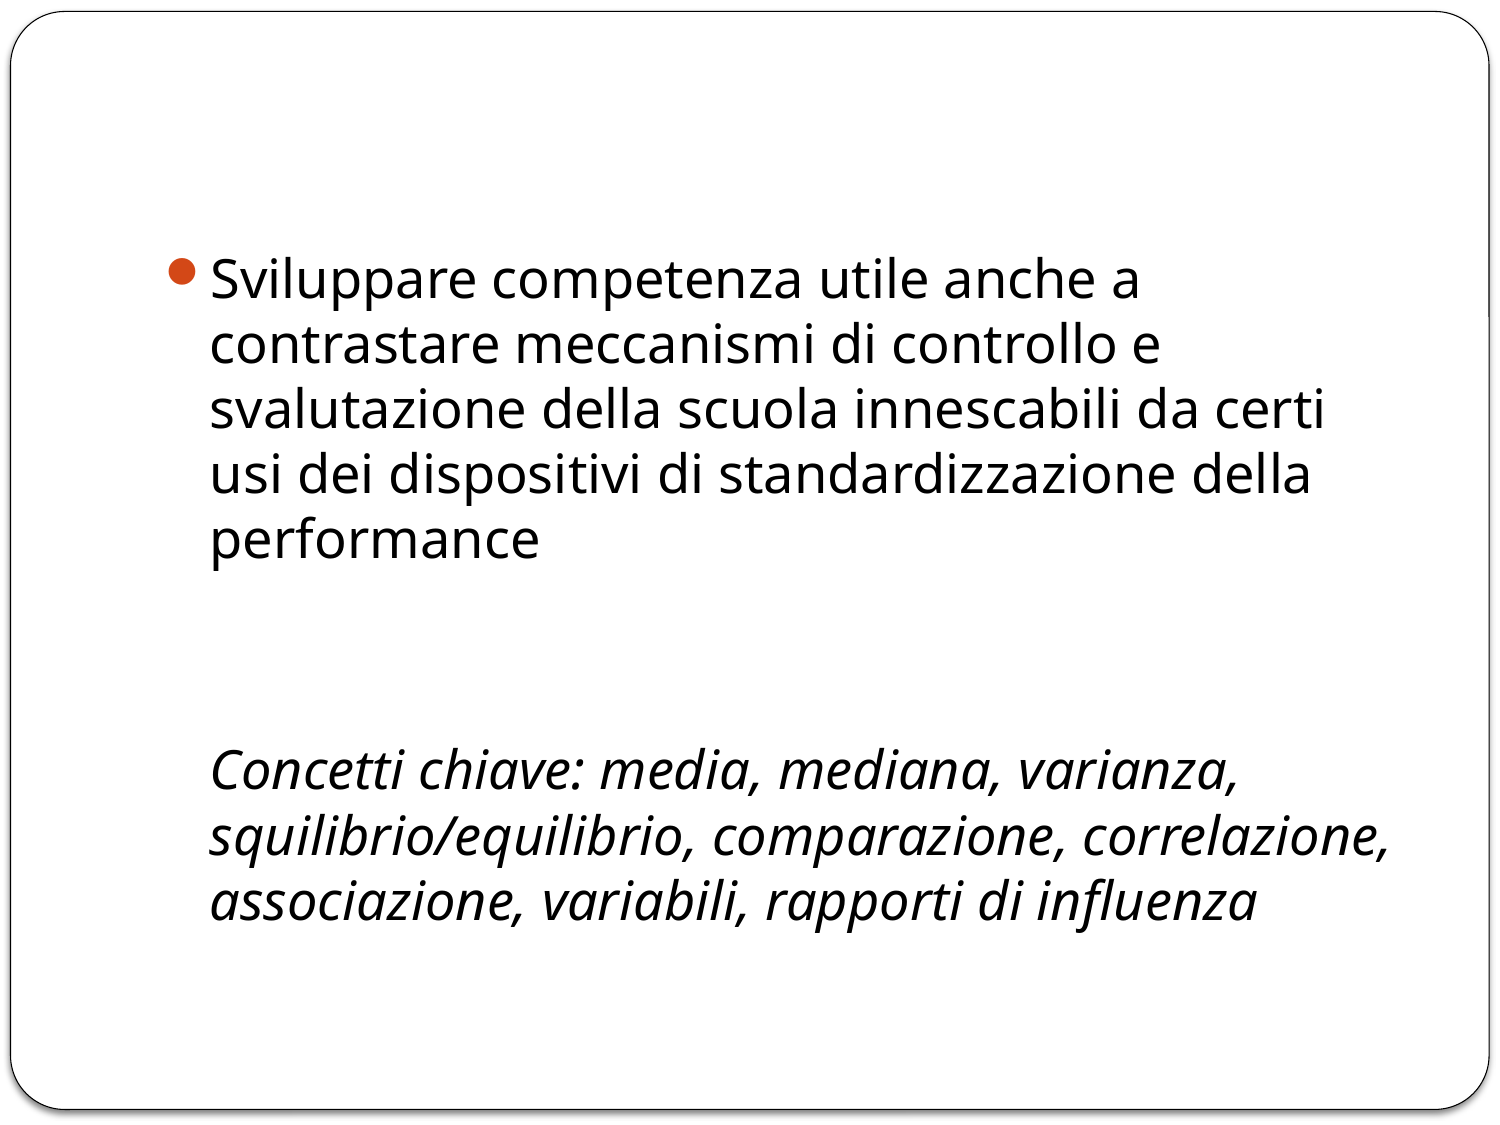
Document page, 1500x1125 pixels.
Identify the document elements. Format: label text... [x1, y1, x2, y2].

list Sviluppare competenza utile anche a contrastare meccanismi di controllo e svalutazione della scuola innescabili da certi usi dei dispositivi di standardizzazione della performance Concetti chiave: media, mediana, varianza, squilibrio/equilibrio, comparazione, correlazione, associazione, variabili, rapporti di influenza [150, 237, 1425, 988]
